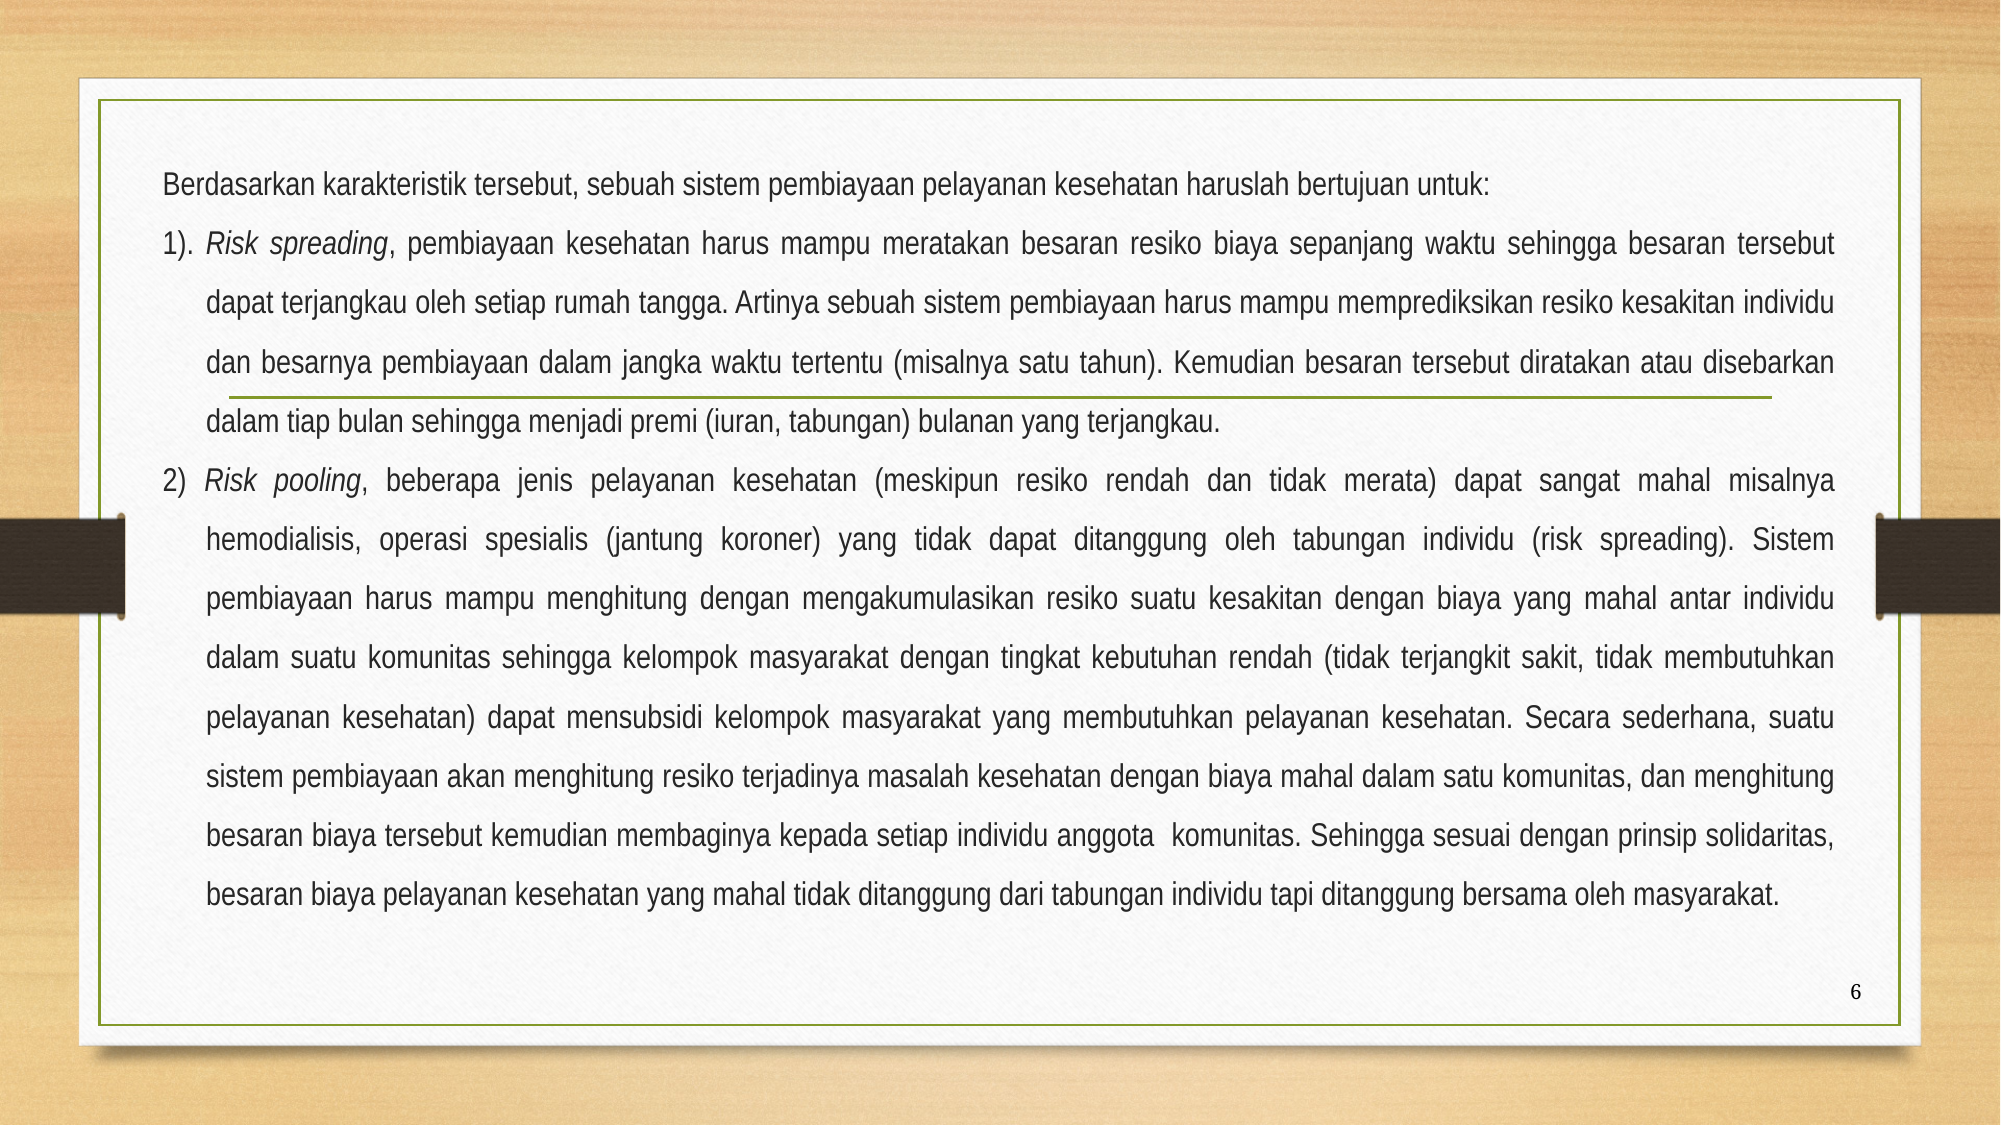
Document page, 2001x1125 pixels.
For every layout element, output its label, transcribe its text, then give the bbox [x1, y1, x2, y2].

picture [0, 0, 2001, 1125]
slide_number 6 [1787, 969, 1877, 1016]
list Berdasarkan karakteristik tersebut, sebuah sistem pembiayaan pelayanan kesehatan haruslah bertujuan untuk: 1). Risk spreading, pembiayaan kesehatan harus mampu meratakan besaran resiko biaya sepanjang waktu sehingga besaran tersebut dapat terjangkau oleh setiap rumah tangga. Artinya sebuah sistem pembiayaan harus mampu memprediksikan resiko kesakitan individu dan besarnya pembiayaan dalam jangka waktu tertentu (misalnya satu tahun). Kemudian besaran tersebut diratakan atau disebarkan dalam tiap bulan sehingga menjadi premi (iuran, tabungan) bulanan yang terjangkau. 2) Risk pooling, beberapa jenis pelayanan kesehatan (meskipun resiko rendah dan tidak merata) dapat sangat mahal misalnya hemodialisis, operasi spesialis (jantung koroner) yang tidak dapat ditanggung oleh tabungan individu (risk spreading). Sistem pembiayaan harus mampu menghitung dengan mengakumulasikan resiko suatu kesakitan dengan biaya yang mahal antar individu dalam suatu komunitas sehingga kelompok masyarakat dengan tingkat kebutuhan rendah (tidak terjangkit sakit, tidak membutuhkan pelayanan kesehatan) dapat mensubsidi kelompok masyarakat yang membutuhkan pelayanan kesehatan. Secara sederhana, suatu sistem pembiayaan akan menghitung resiko terjadinya masalah kesehatan dengan biaya mahal dalam satu komunitas, dan menghitung besaran biaya tersebut kemudian membaginya kepada setiap individu anggota komunitas. Sehingga sesuai dengan prinsip solidaritas, besaran biaya pelayanan kesehatan yang mahal tidak ditanggung dari tabungan individu tapi ditanggung bersama oleh masyarakat. [147, 135, 1852, 979]
